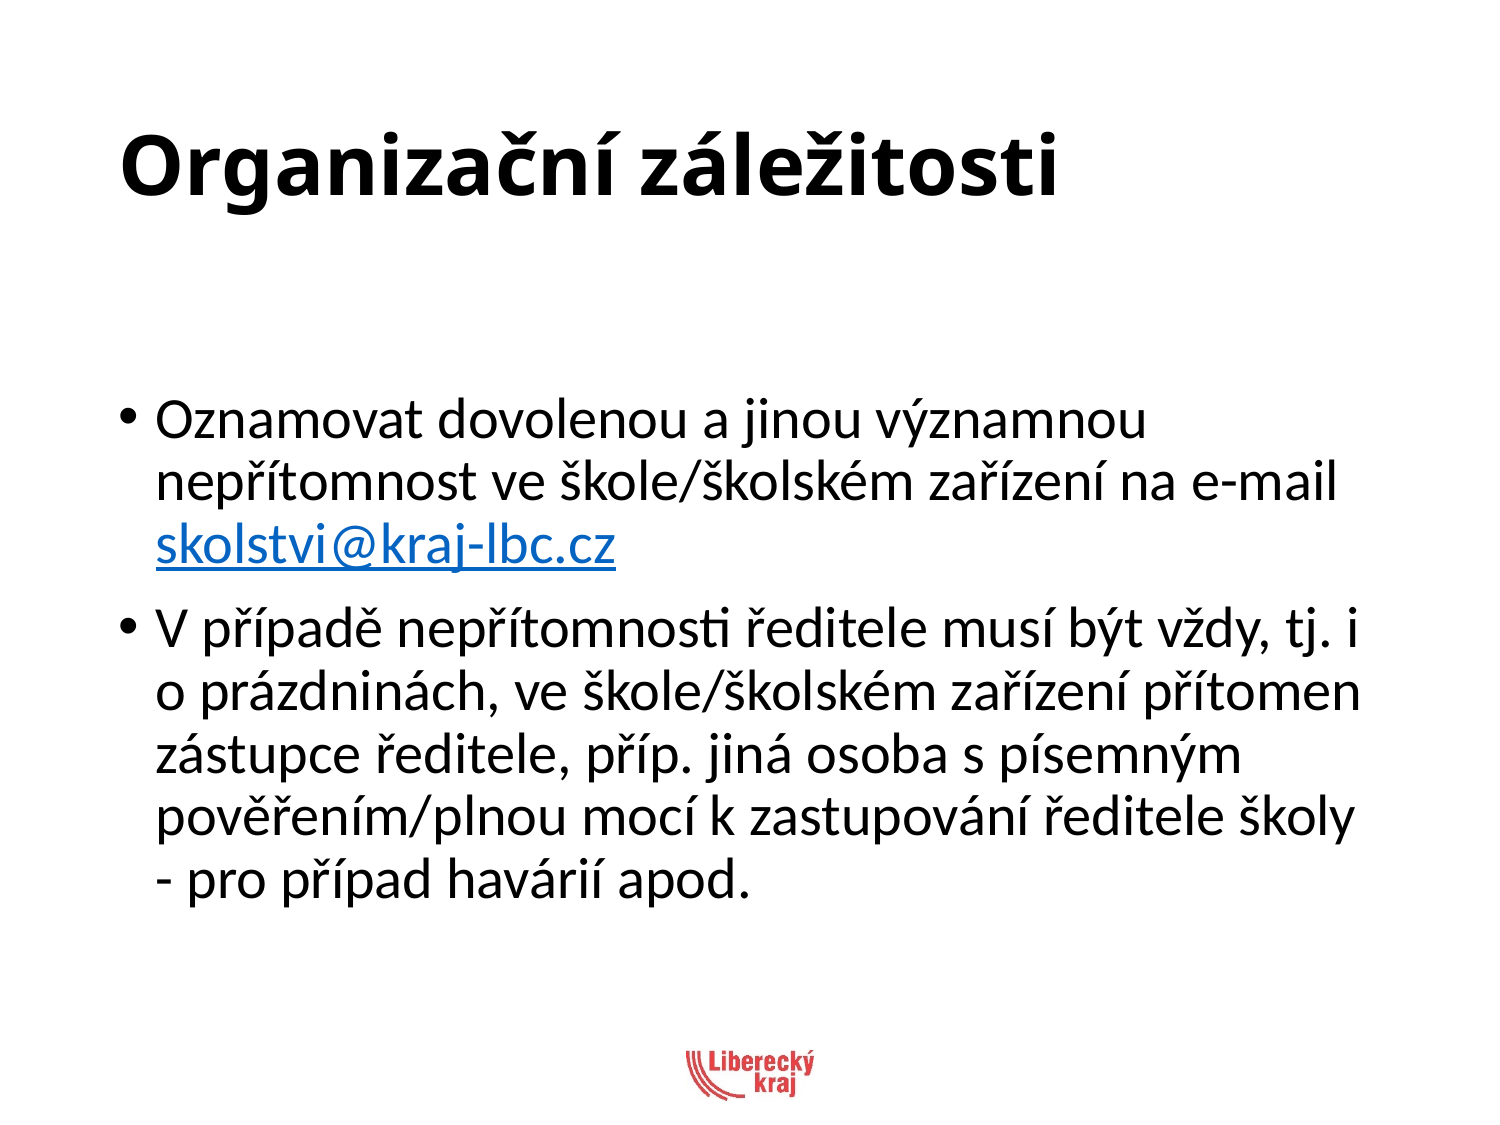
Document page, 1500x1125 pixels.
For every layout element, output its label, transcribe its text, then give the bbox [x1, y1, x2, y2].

list Oznamovat dovolenou a jinou významnou nepřítomnost ve škole/školském zařízení na e-mail skolstvi@kraj-lbc.cz V případě nepřítomnosti ředitele musí být vždy, tj. i o prázdninách, ve škole/školském zařízení přítomen zástupce ředitele, příp. jiná osoba s písemným pověřením/plnou mocí k zastupování ředitele školy - pro případ havárií apod. [103, 299, 1397, 1014]
title Organizační záležitosti [103, 59, 1397, 278]
picture [686, 1050, 814, 1103]
